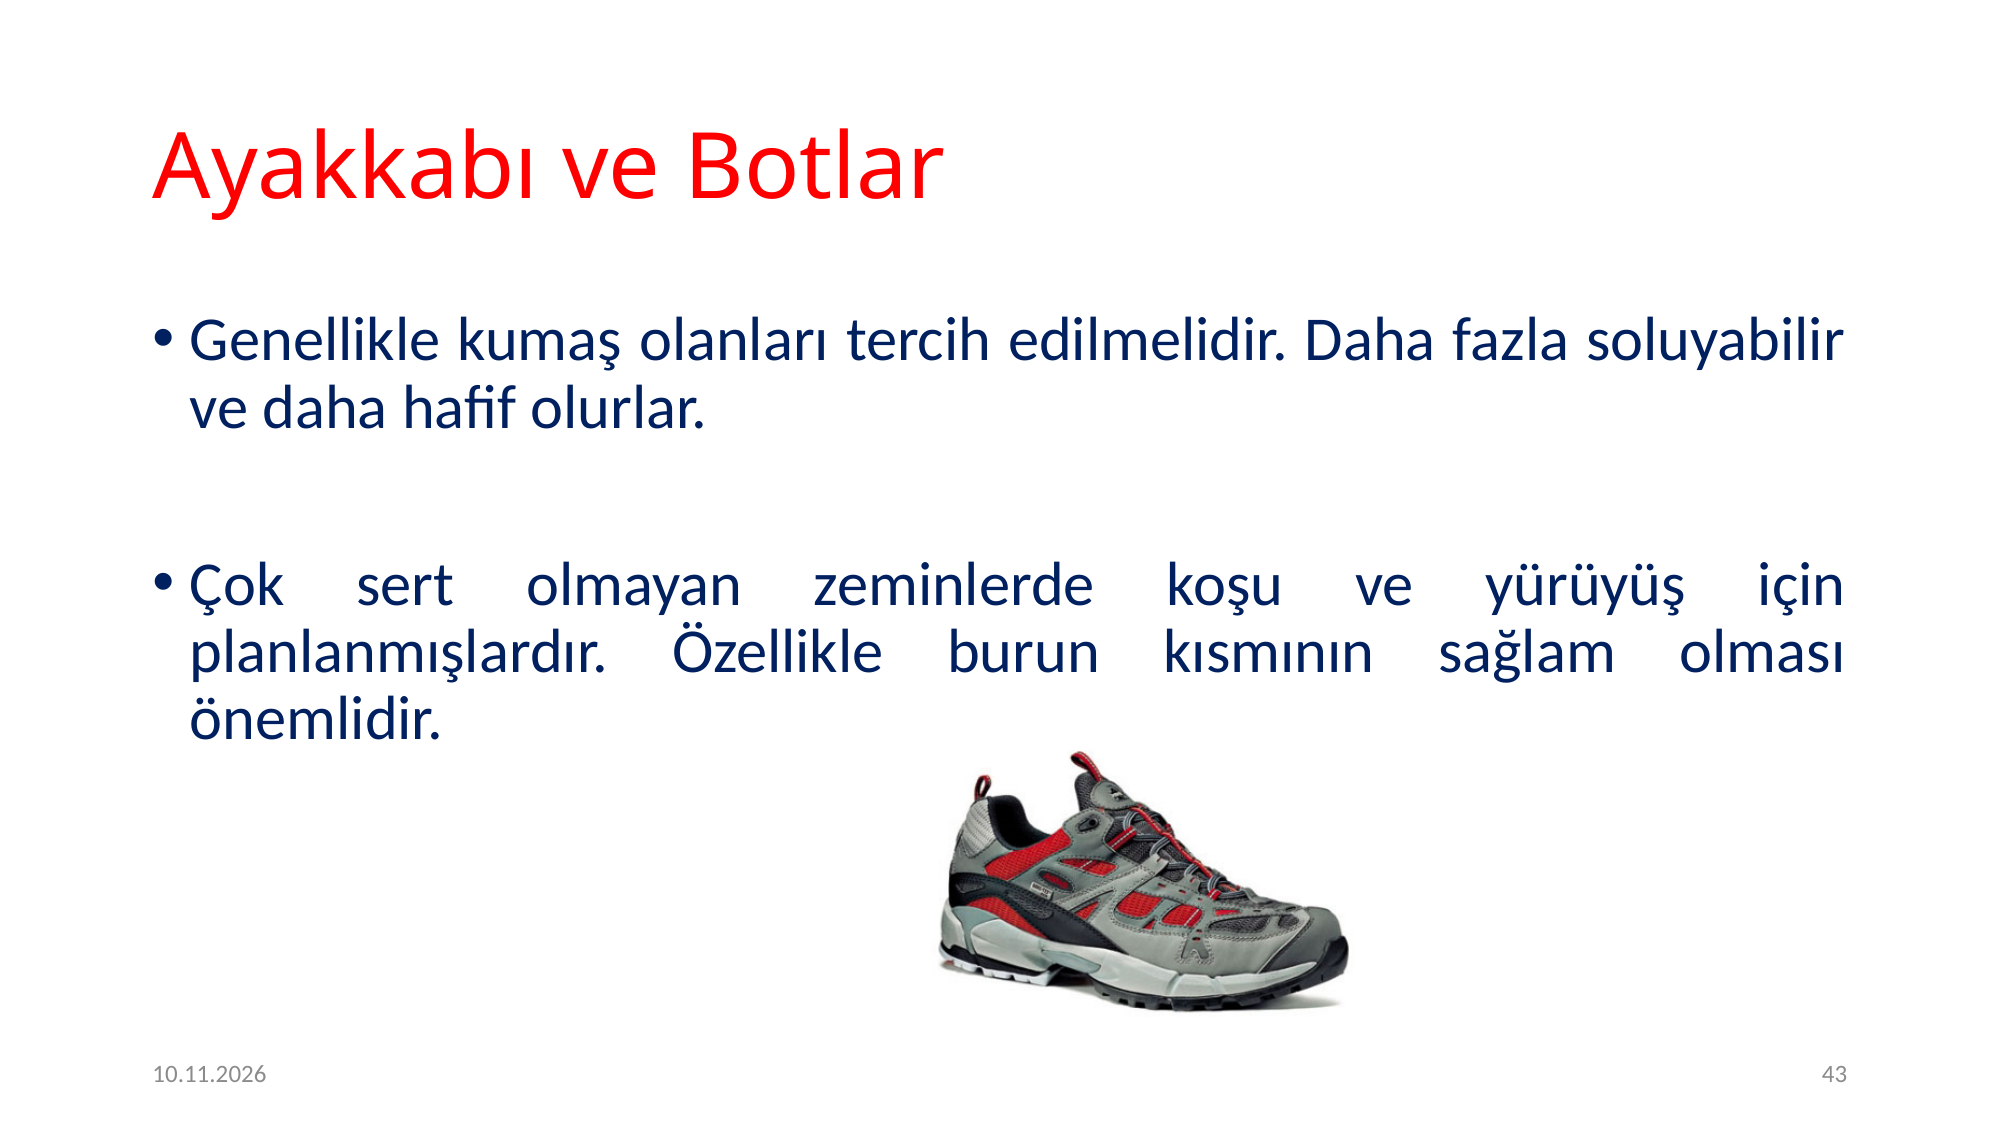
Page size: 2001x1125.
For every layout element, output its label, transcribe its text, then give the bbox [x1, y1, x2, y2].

picture [905, 739, 1379, 1022]
title Ayakkabı ve Botlar [137, 59, 1863, 278]
list Genellikle kumaş olanları tercih edilmelidir. Daha fazla soluyabilir ve daha hafif olurlar. Çok sert olmayan zeminlerde koşu ve yürüyüş için planlanmışlardır. Özellikle burun kısmının sağlam olması önemlidir. [137, 299, 1863, 1014]
slide_number 43 [1412, 1042, 1863, 1103]
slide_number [137, 1042, 588, 1103]
